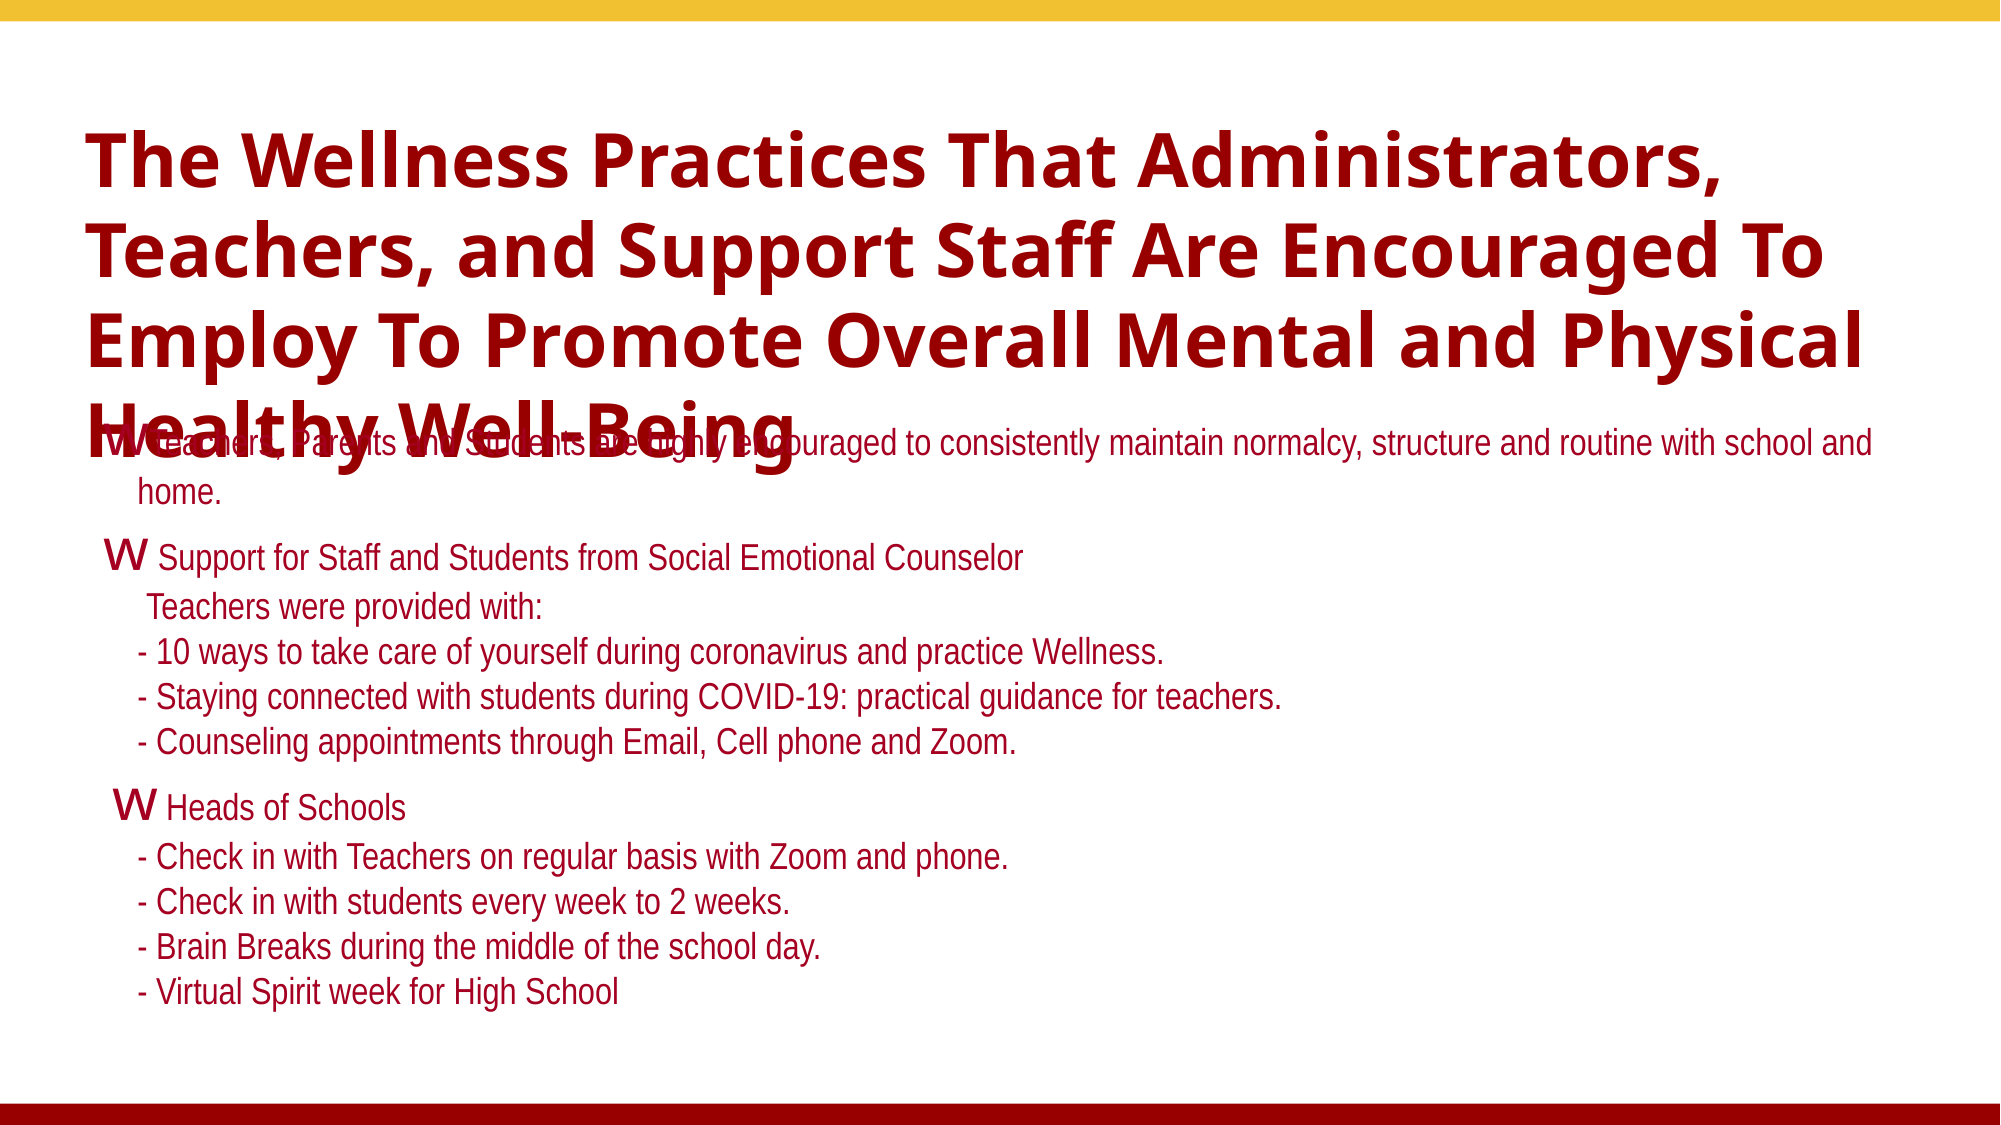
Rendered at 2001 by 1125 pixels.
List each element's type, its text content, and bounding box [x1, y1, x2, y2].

text_box wTeachers, Parents and Students are highly encouraged to consistently maintain normalcy, structure and routine with school and home. w Support for Staff and Students from Social Emotional Counselor Teachers were provided with: - 10 ways to take care of yourself during coronavirus and practice Wellness. - Staying connected with students during COVID-19: practical guidance for teachers. - Counseling appointments through Email, Cell phone and Zoom. w Heads of Schools - Check in with Teachers on regular basis with Zoom and phone. - Check in with students every week to 2 weeks. - Brain Breaks during the middle of the school day. - Virtual Spirit week for High School [86, 388, 1938, 1091]
title The Wellness Practices That Administrators, Teachers, and Support Staff Are Encouraged To Employ To Promote Overall Mental and Physical Healthy Well-Being [84, 110, 1938, 321]
